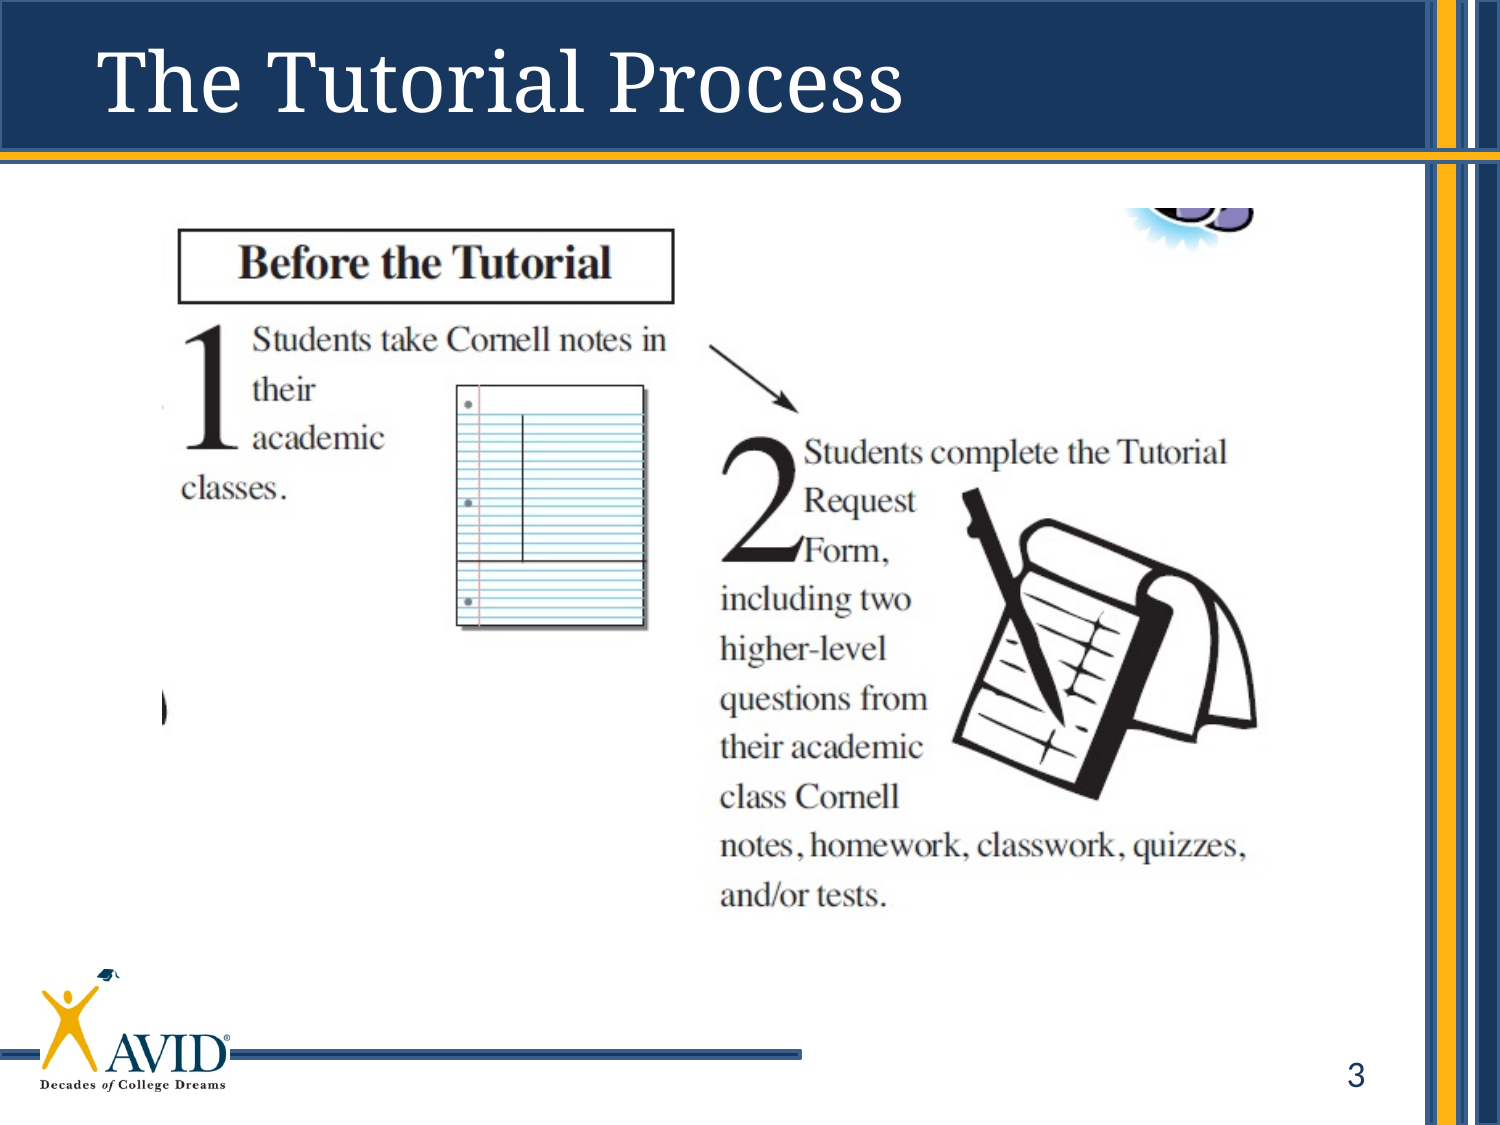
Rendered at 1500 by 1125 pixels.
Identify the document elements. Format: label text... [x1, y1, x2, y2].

picture [161, 208, 1332, 913]
list The Tutorial Process [80, 21, 1322, 117]
picture [40, 969, 230, 1092]
